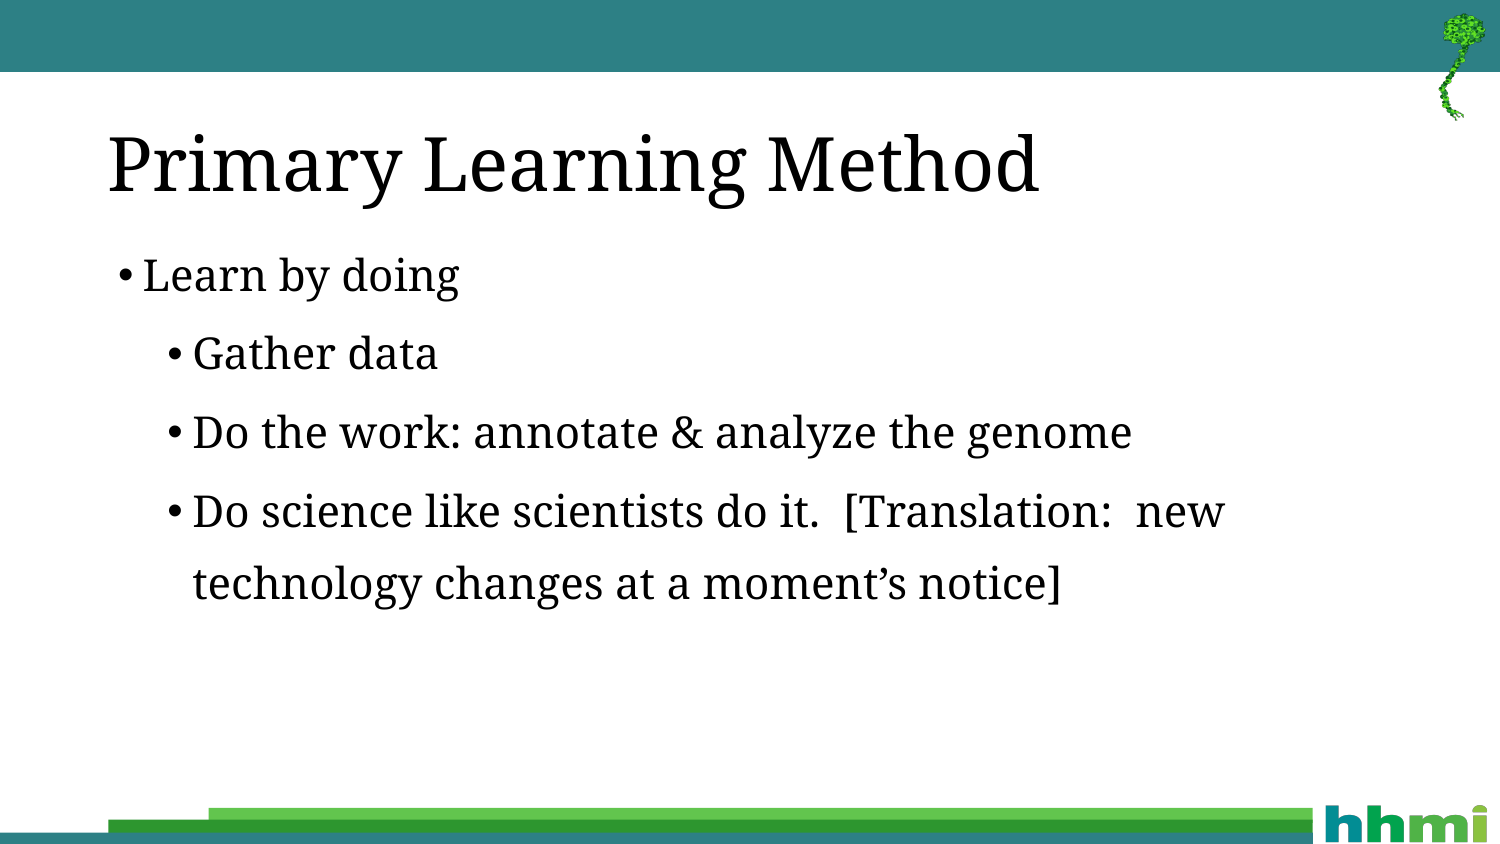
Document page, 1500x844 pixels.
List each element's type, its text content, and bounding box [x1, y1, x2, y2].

picture [1325, 802, 1497, 844]
title Primary Learning Method [92, 82, 1387, 246]
picture [1437, 12, 1486, 125]
list Learn by doing Gather data Do the work: annotate & analyze the genome Do science like scientists do it. [Translation: new technology changes at a moment’s notice] [103, 224, 1397, 621]
